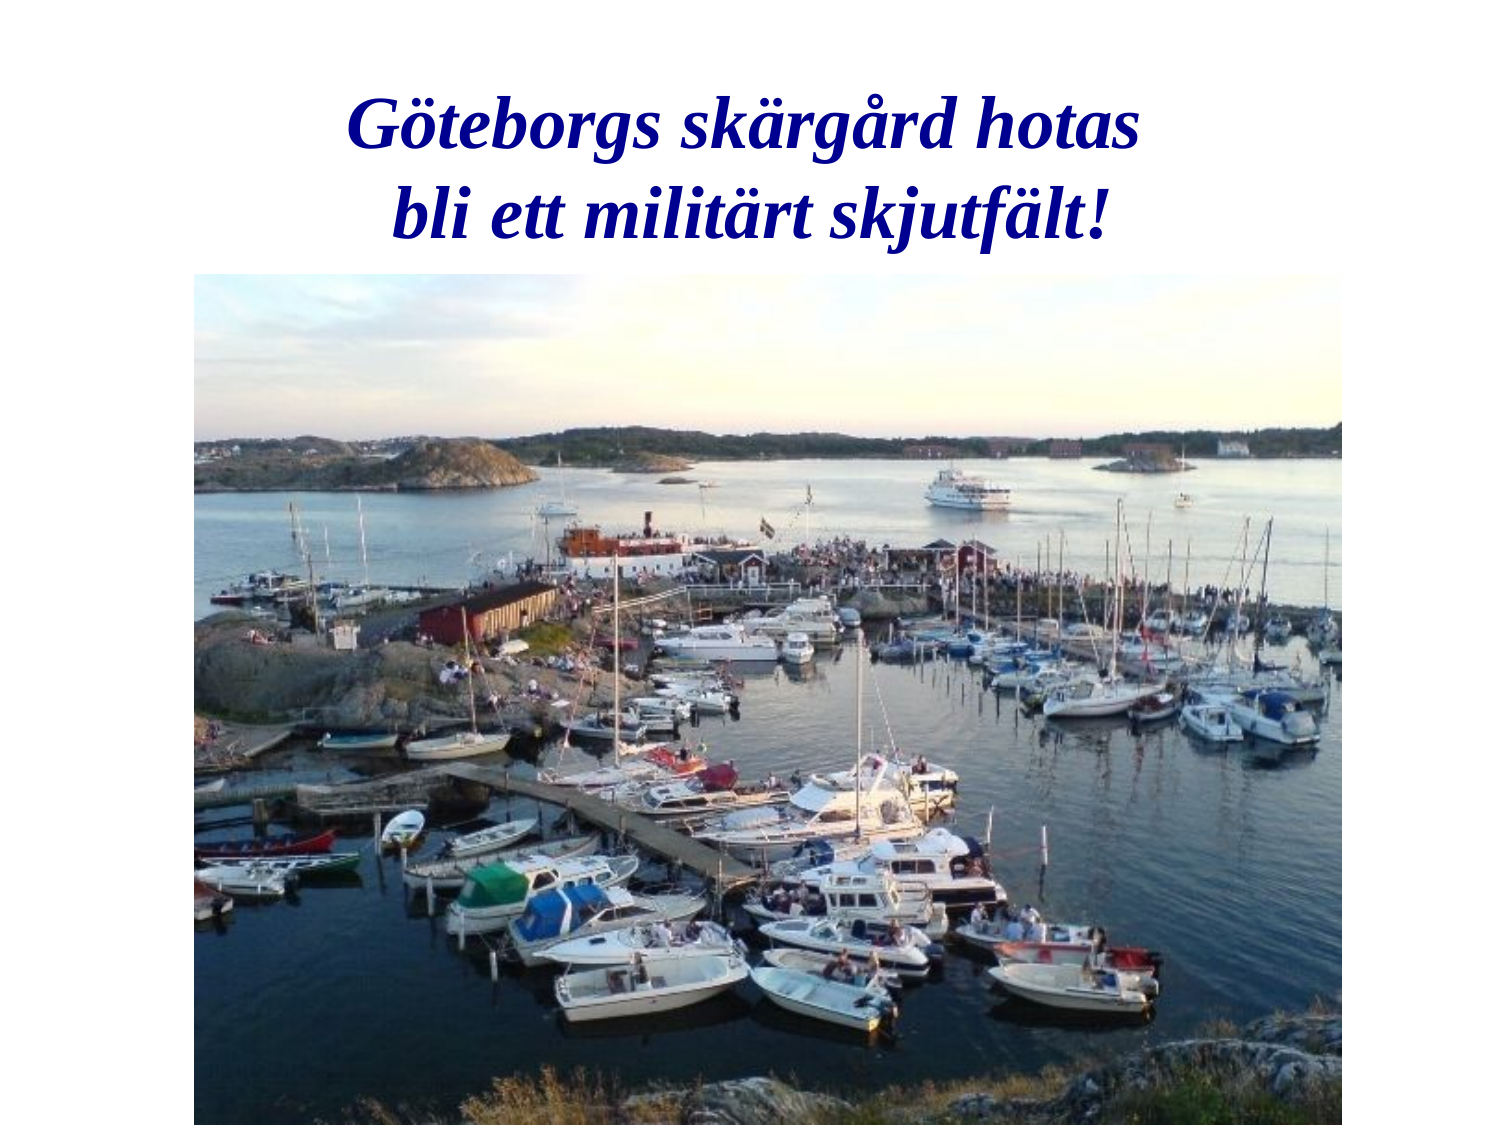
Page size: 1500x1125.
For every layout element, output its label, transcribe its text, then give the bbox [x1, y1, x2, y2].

text_box Göteborgs skärgård hotas bli ett militärt skjutfält! [194, 66, 1294, 262]
picture [194, 274, 1342, 1125]
